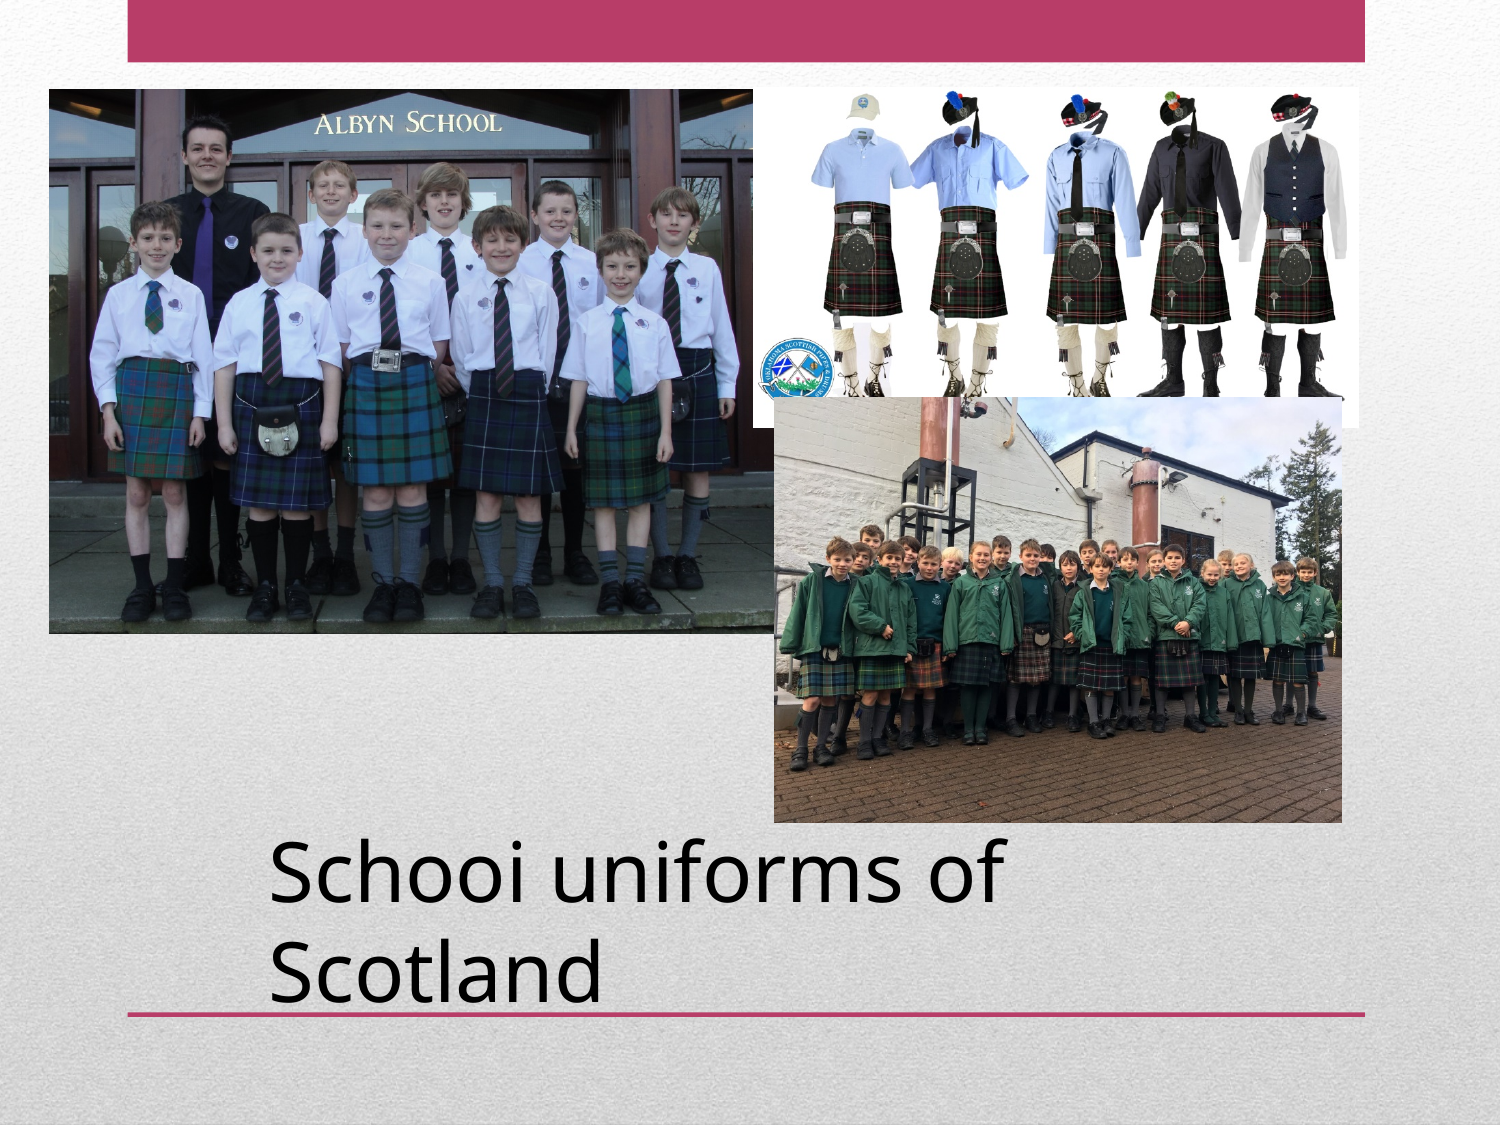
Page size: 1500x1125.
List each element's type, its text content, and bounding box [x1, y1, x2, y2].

picture [773, 396, 1342, 823]
text_box Schooi uniforms of Scotland [253, 812, 1211, 1027]
picture [752, 86, 1360, 429]
picture [49, 89, 766, 634]
